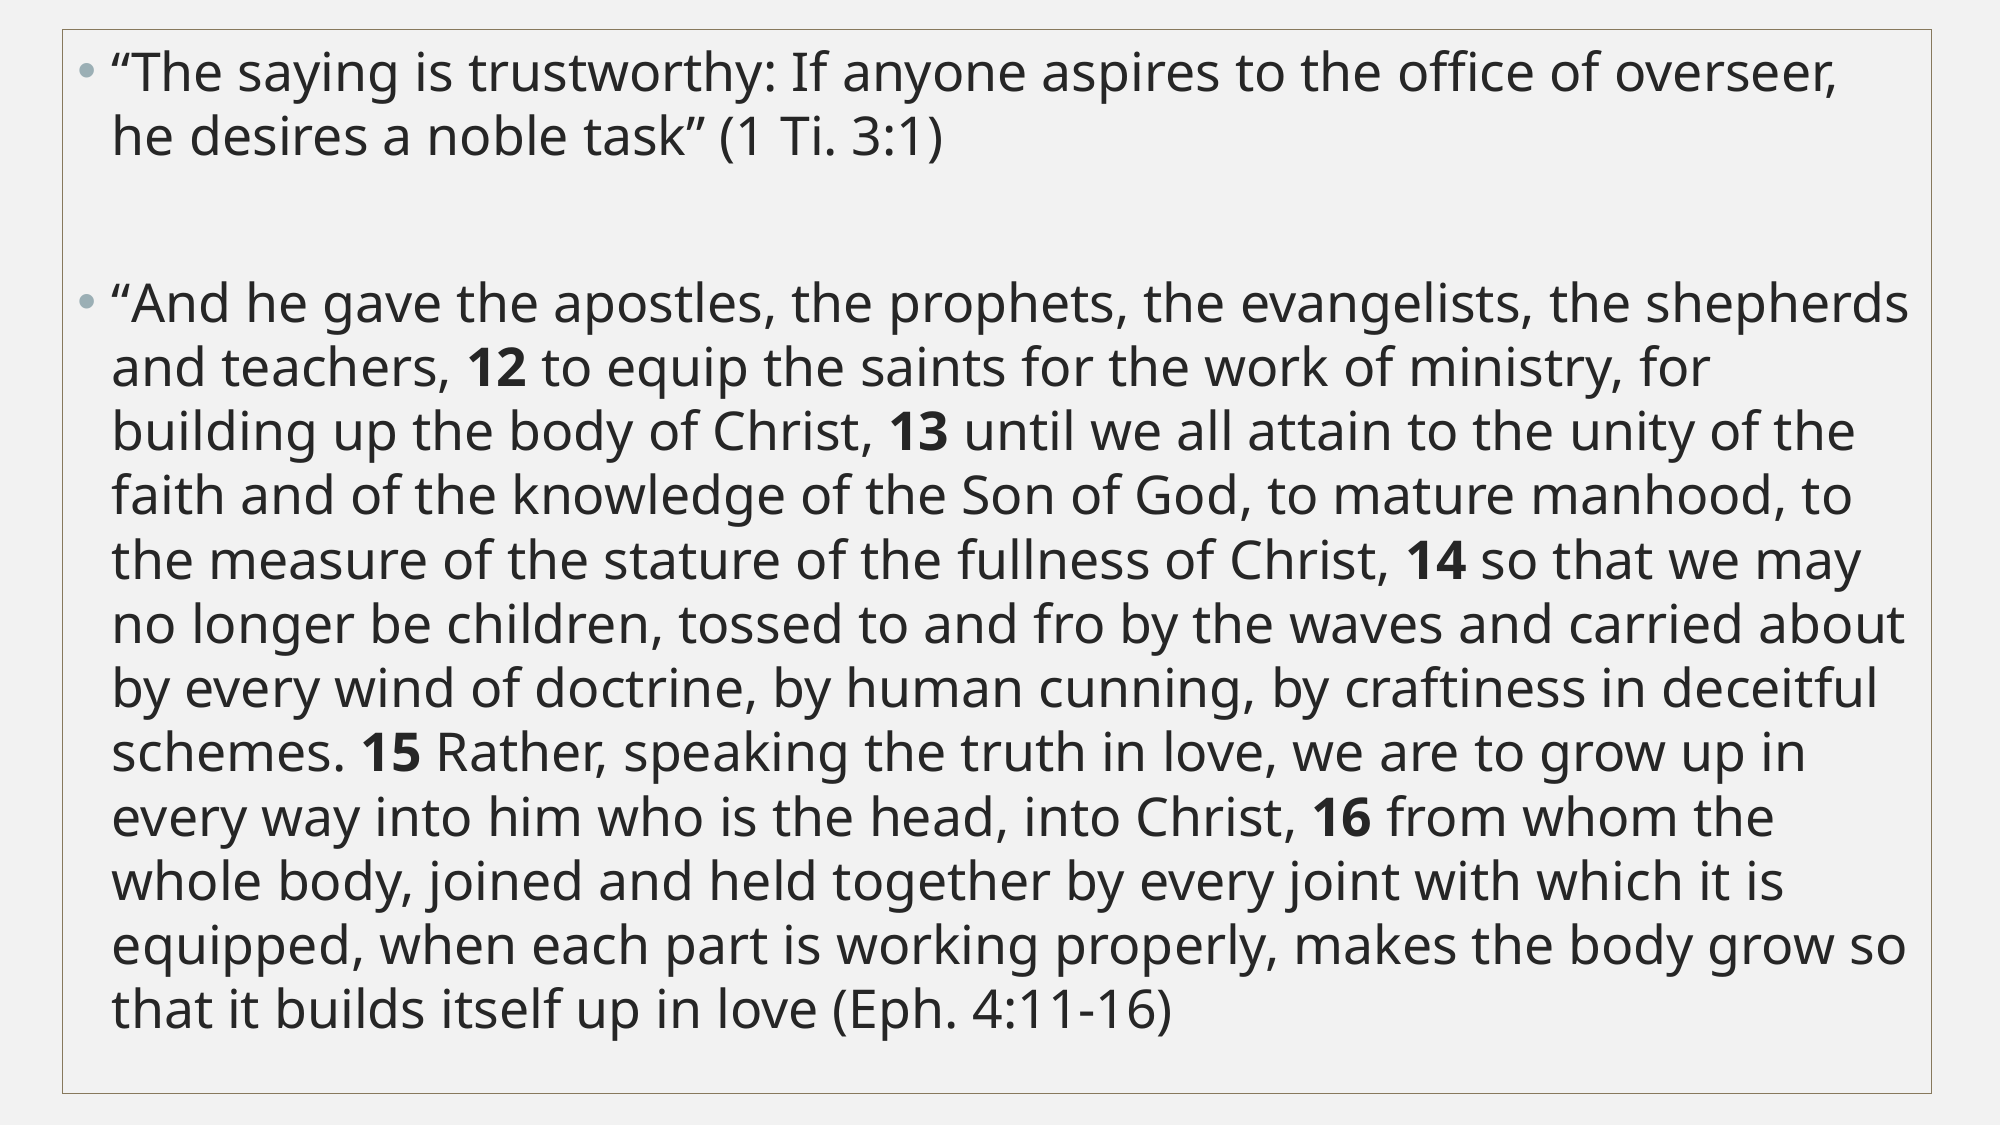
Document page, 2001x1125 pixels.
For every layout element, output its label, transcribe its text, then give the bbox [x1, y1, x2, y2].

list “The saying is trustworthy: If anyone aspires to the office of overseer, he desires a noble task” (1 Ti. 3:1) “And he gave the apostles, the prophets, the evangelists, the shepherds and teachers, 12 to equip the saints for the work of ministry, for building up the body of Christ, 13 until we all attain to the unity of the faith and of the knowledge of the Son of God, to mature manhood, to the measure of the stature of the fullness of Christ, 14 so that we may no longer be children, tossed to and fro by the waves and carried about by every wind of doctrine, by human cunning, by craftiness in deceitful schemes. 15 Rather, speaking the truth in love, we are to grow up in every way into him who is the head, into Christ, 16 from whom the whole body, joined and held together by every joint with which it is equipped, when each part is working properly, makes the body grow so that it builds itself up in love (Eph. 4:11-16) [62, 29, 1932, 1094]
